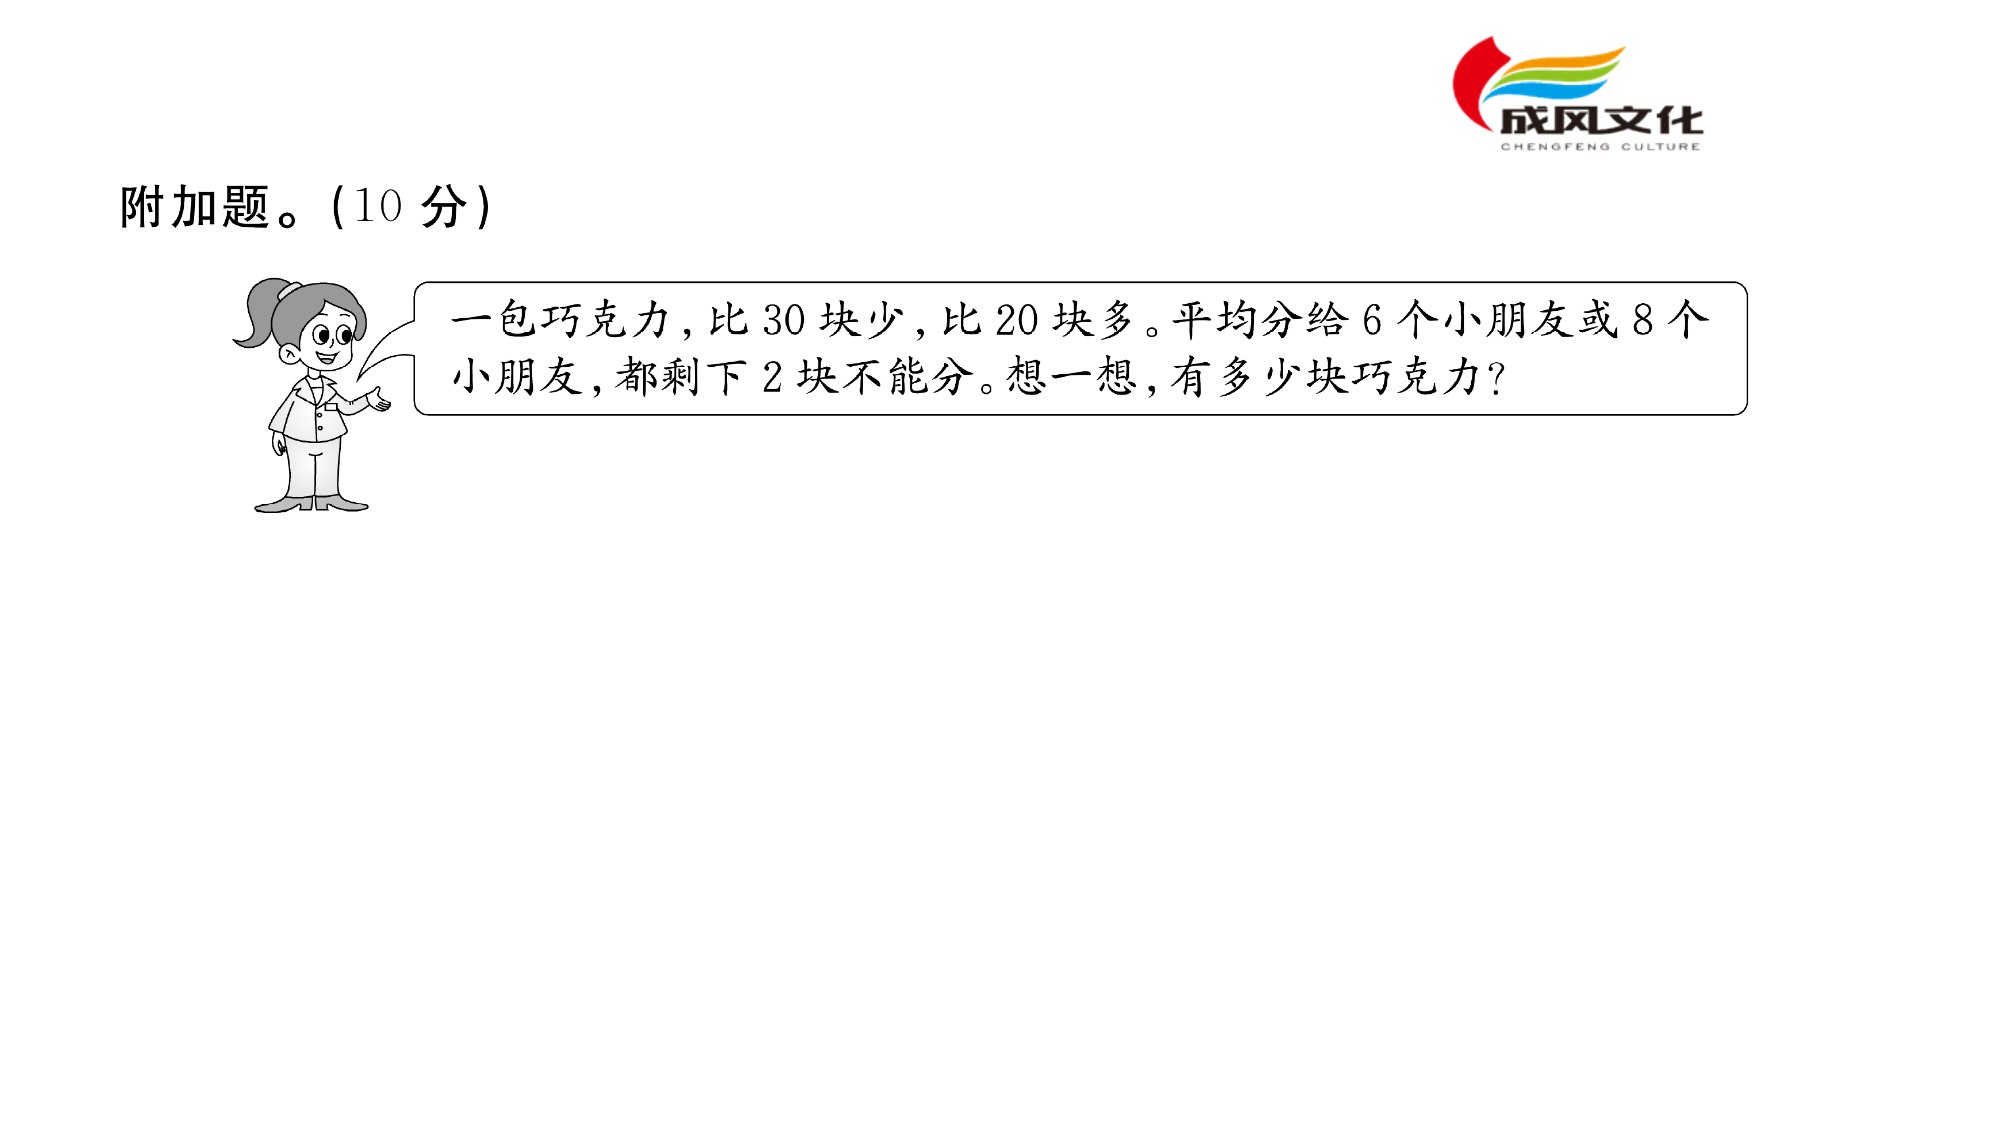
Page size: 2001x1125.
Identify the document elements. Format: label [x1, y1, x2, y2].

picture [118, 30, 2000, 644]
